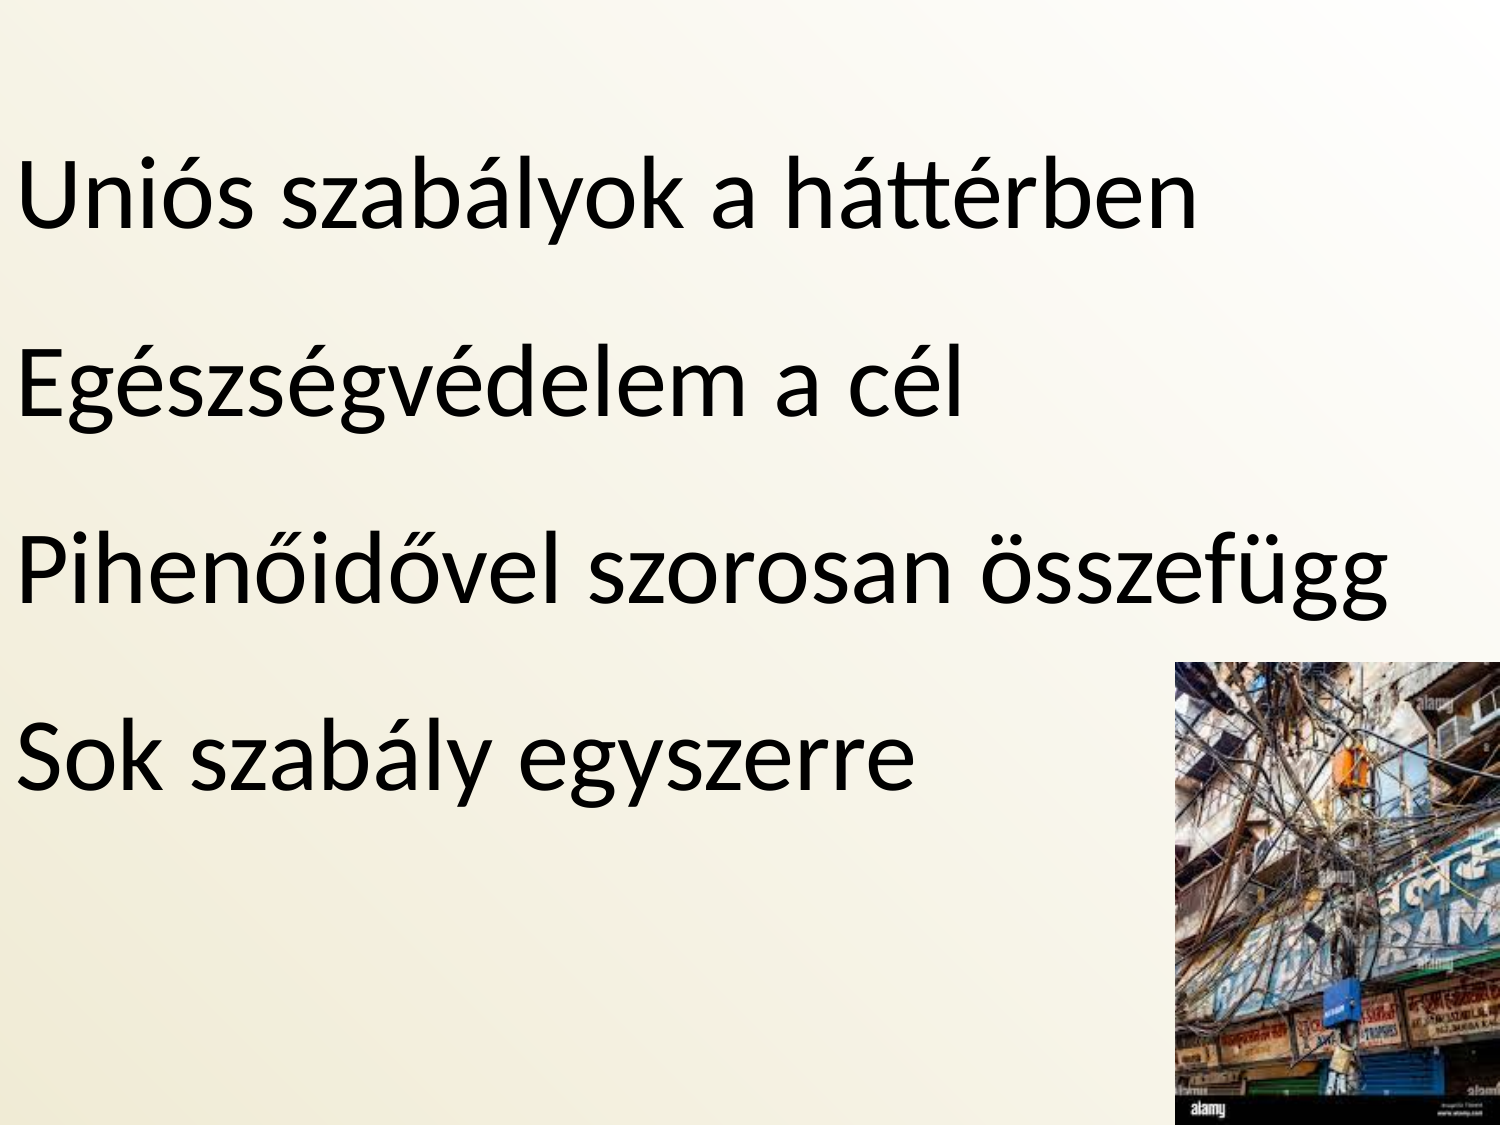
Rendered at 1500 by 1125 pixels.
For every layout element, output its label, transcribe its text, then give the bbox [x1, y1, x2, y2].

picture [1174, 661, 1500, 1125]
text_box Uniós szabályok a háttérben Egészségvédelem a cél Pihenőidővel szorosan összefügg Sok szabály egyszerre [0, 54, 1500, 1055]
